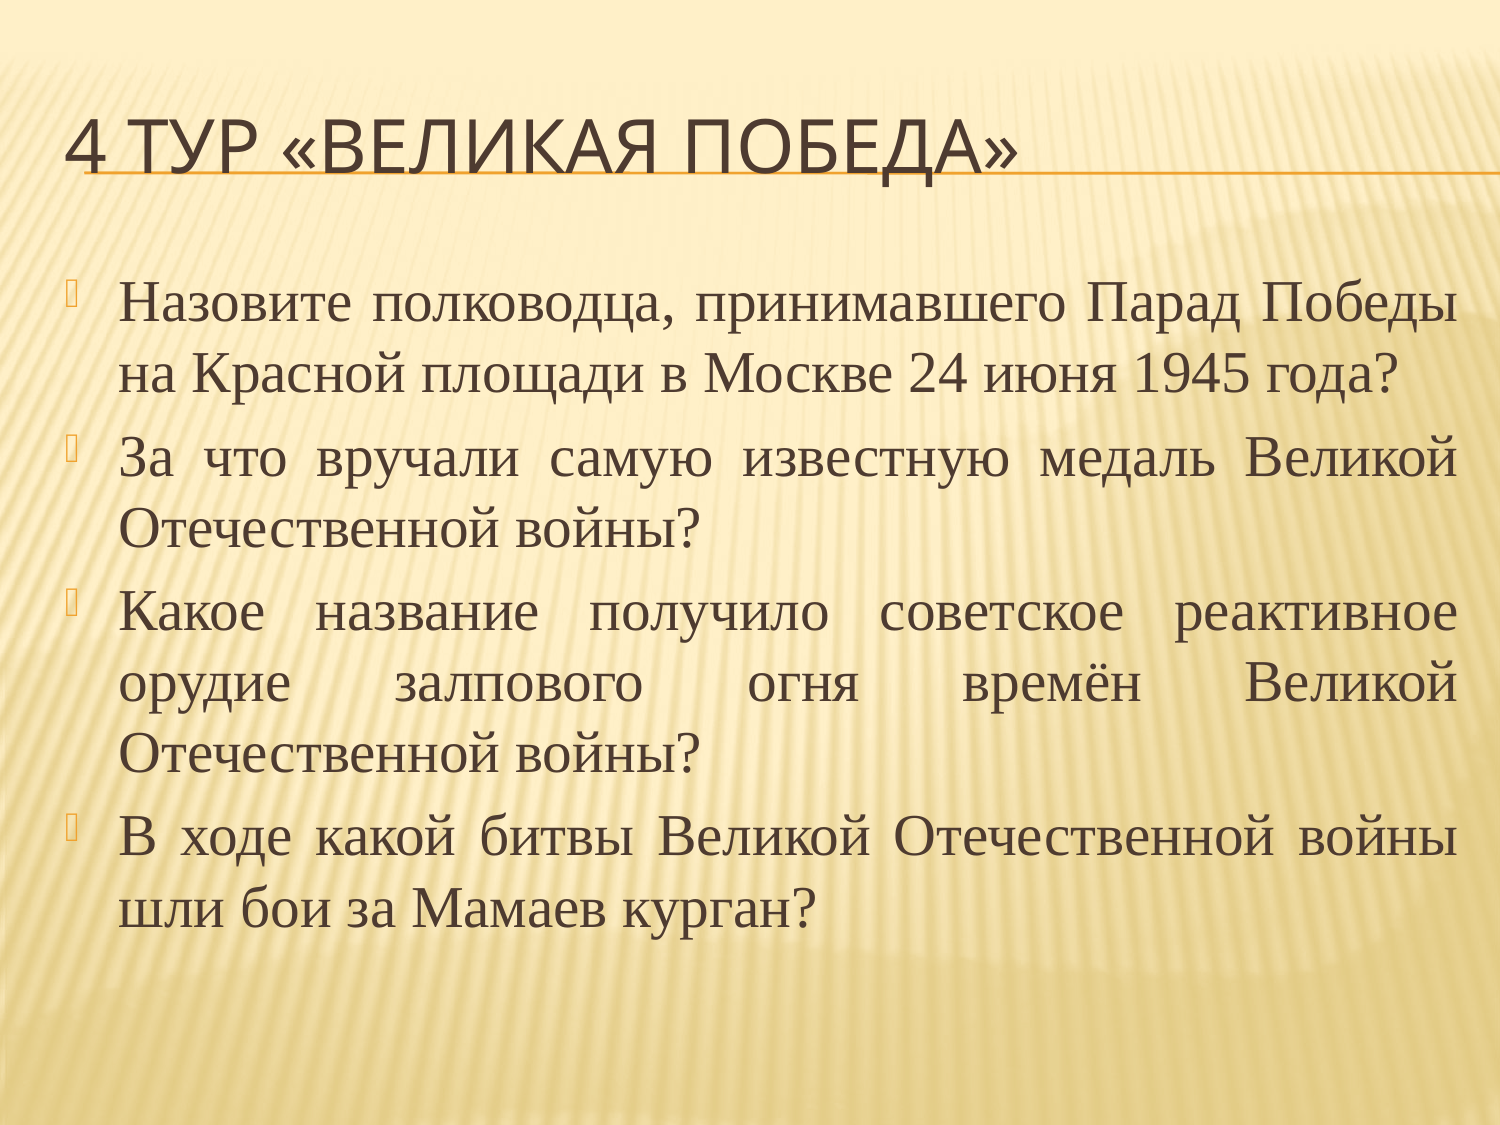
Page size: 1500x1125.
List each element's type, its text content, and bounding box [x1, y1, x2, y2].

title 4 тур «Великая победа» [50, 75, 1475, 213]
list Назовите полководца, принимавшего Парад Победы на Красной площади в Москве 24 июня 1945 года? За что вручали самую известную медаль Великой Отечественной войны? Какое название получило советское реактивное орудие залпового огня времён Великой Отечественной войны? В ходе какой битвы Великой Отечественной войны шли бои за Мамаев курган? [50, 254, 1475, 998]
